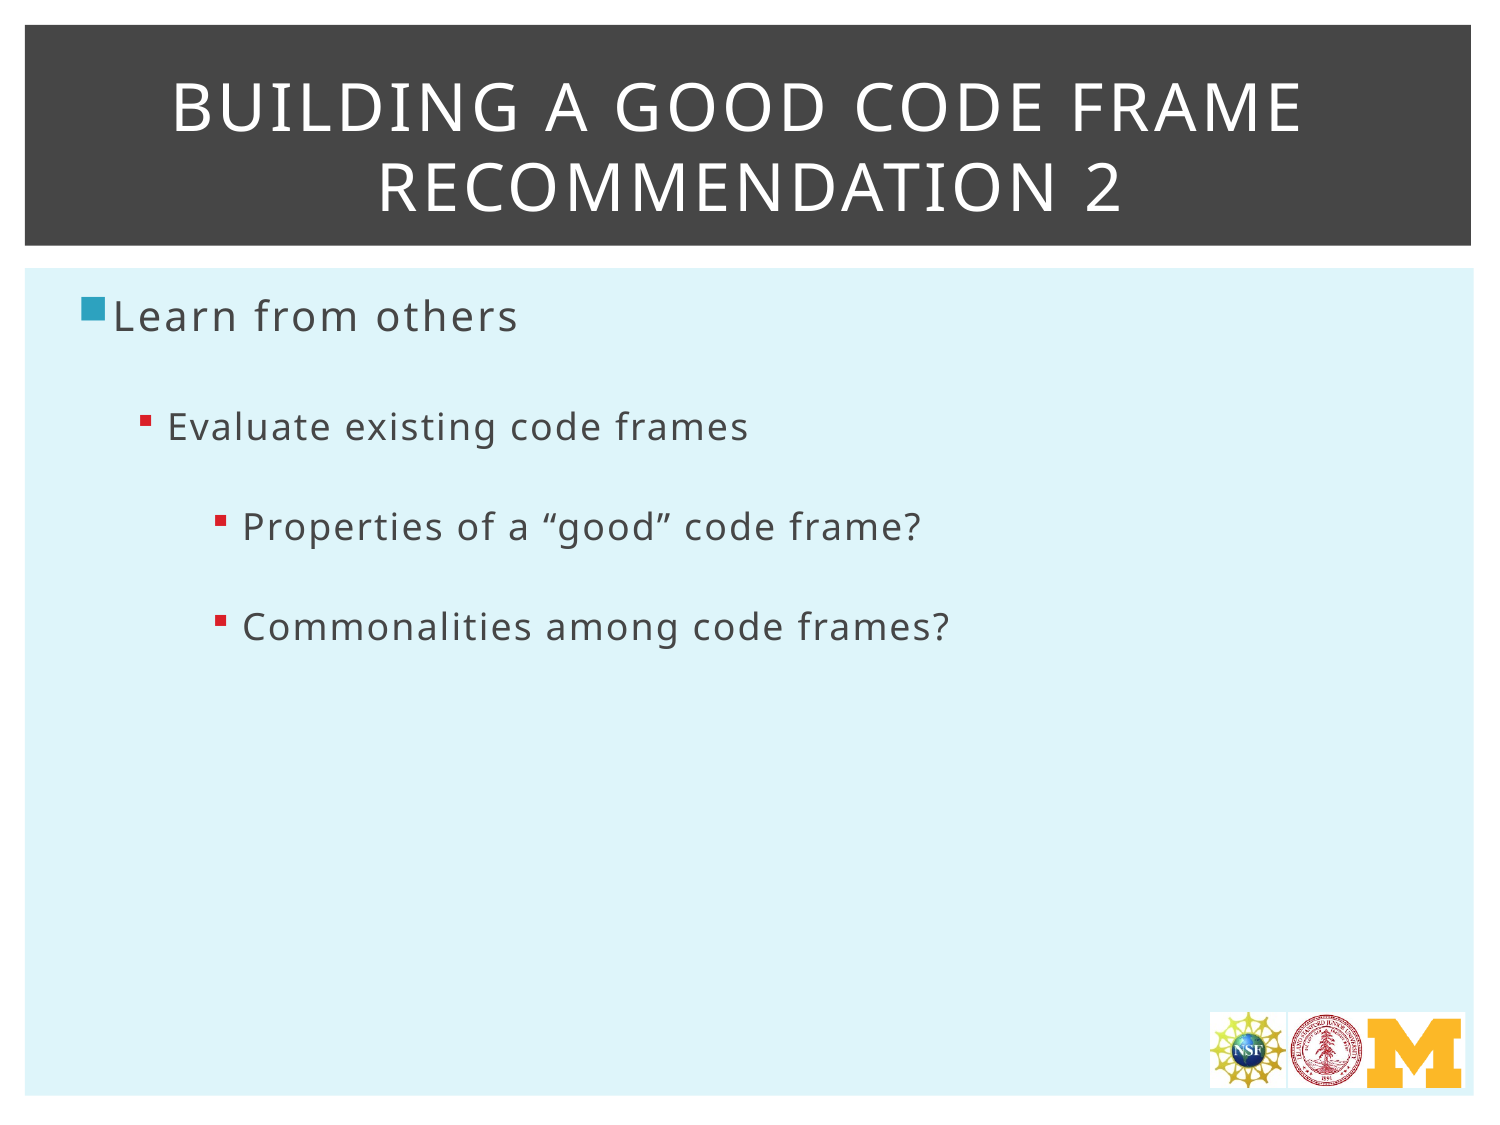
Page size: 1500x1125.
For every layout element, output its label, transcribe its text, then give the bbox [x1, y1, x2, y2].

picture [1288, 1012, 1466, 1088]
picture [1210, 1050, 1286, 1088]
text_box Learn from others Evaluate existing code frames Properties of a “good” code frame? Commonalities among code frames? [62, 281, 1442, 1050]
title Building a good Code frame Recommendation 2 [62, 58, 1438, 232]
